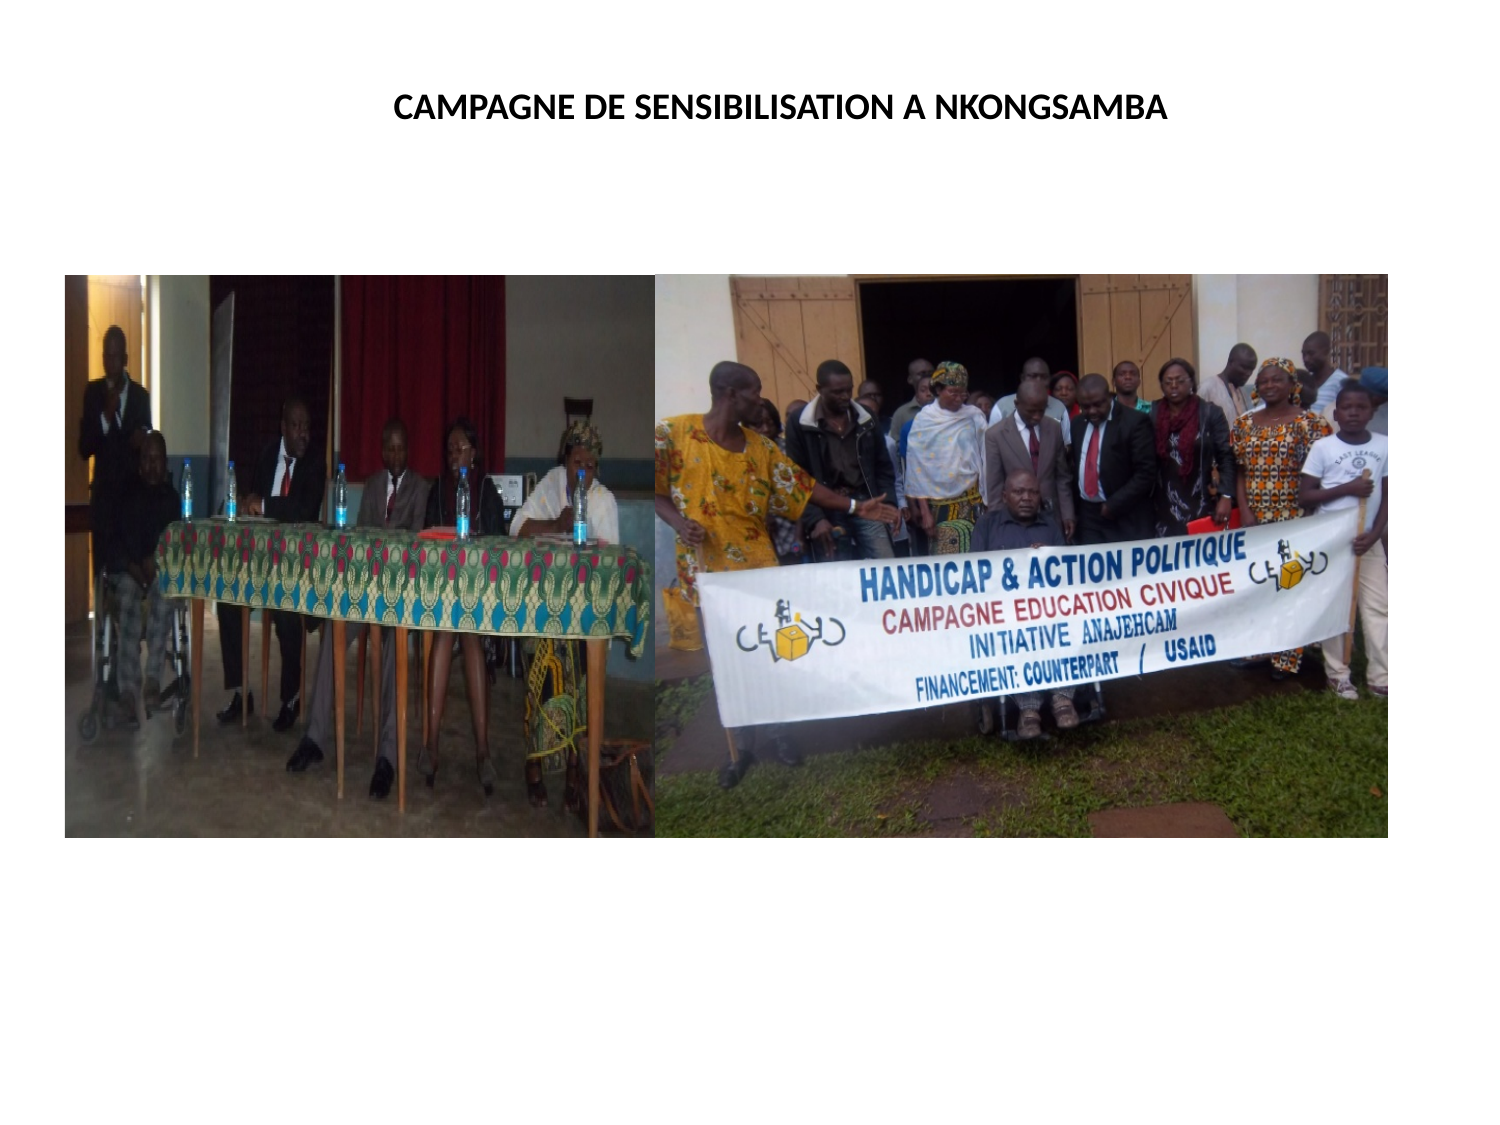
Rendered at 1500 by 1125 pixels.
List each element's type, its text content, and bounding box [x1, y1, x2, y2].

text_box CAMPAGNE DE SENSIBILISATION A NKONGSAMBA [187, 74, 1375, 135]
picture [64, 274, 1388, 838]
